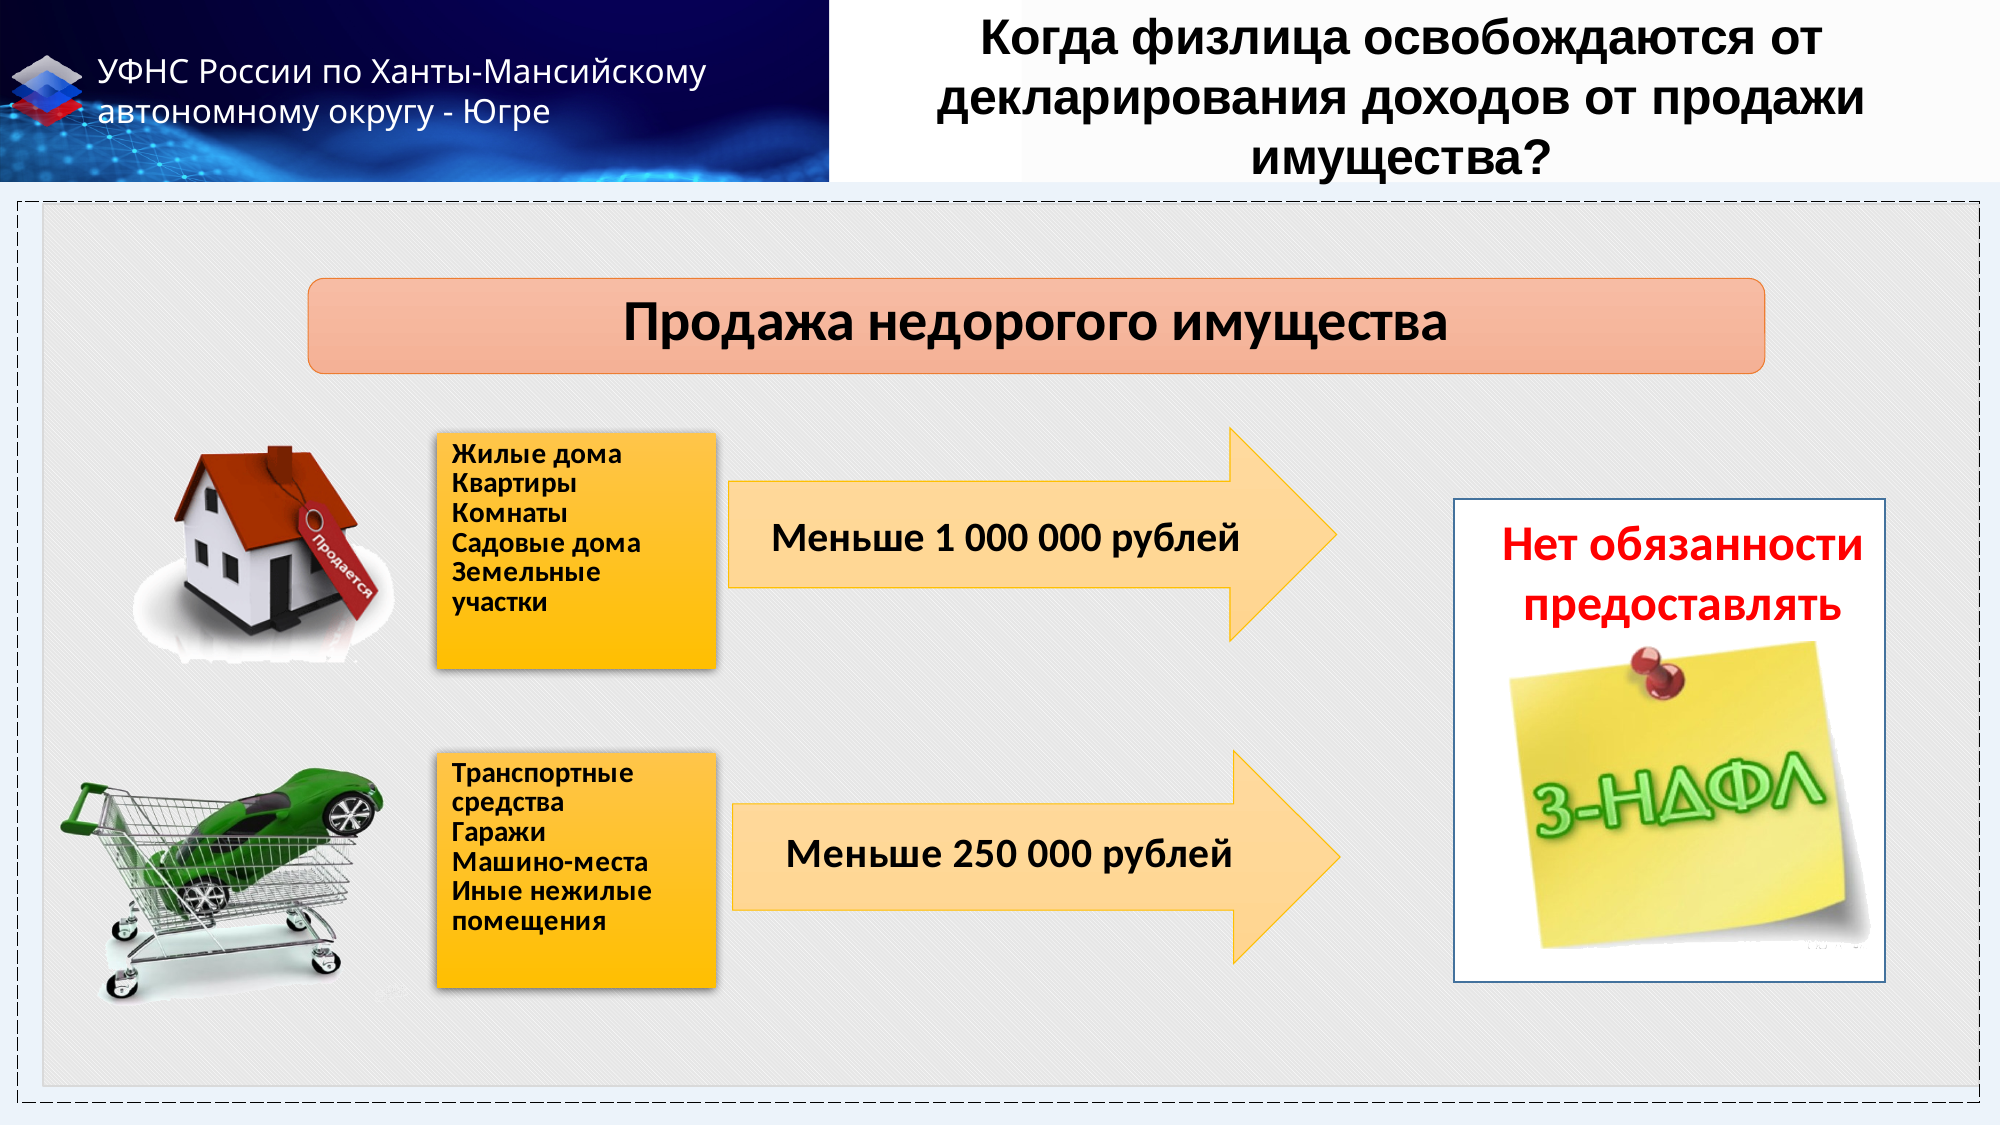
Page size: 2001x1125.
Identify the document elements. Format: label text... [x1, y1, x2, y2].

picture [0, 0, 830, 182]
text_box Когда физлица освобождаются от декларирования доходов от продажи имущества? [849, 12, 1954, 177]
picture [50, 763, 419, 1012]
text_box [1453, 492, 1885, 989]
picture [133, 406, 419, 676]
text_box [17, 201, 1980, 1103]
picture [1500, 641, 1882, 949]
chart [42, 203, 1980, 1087]
